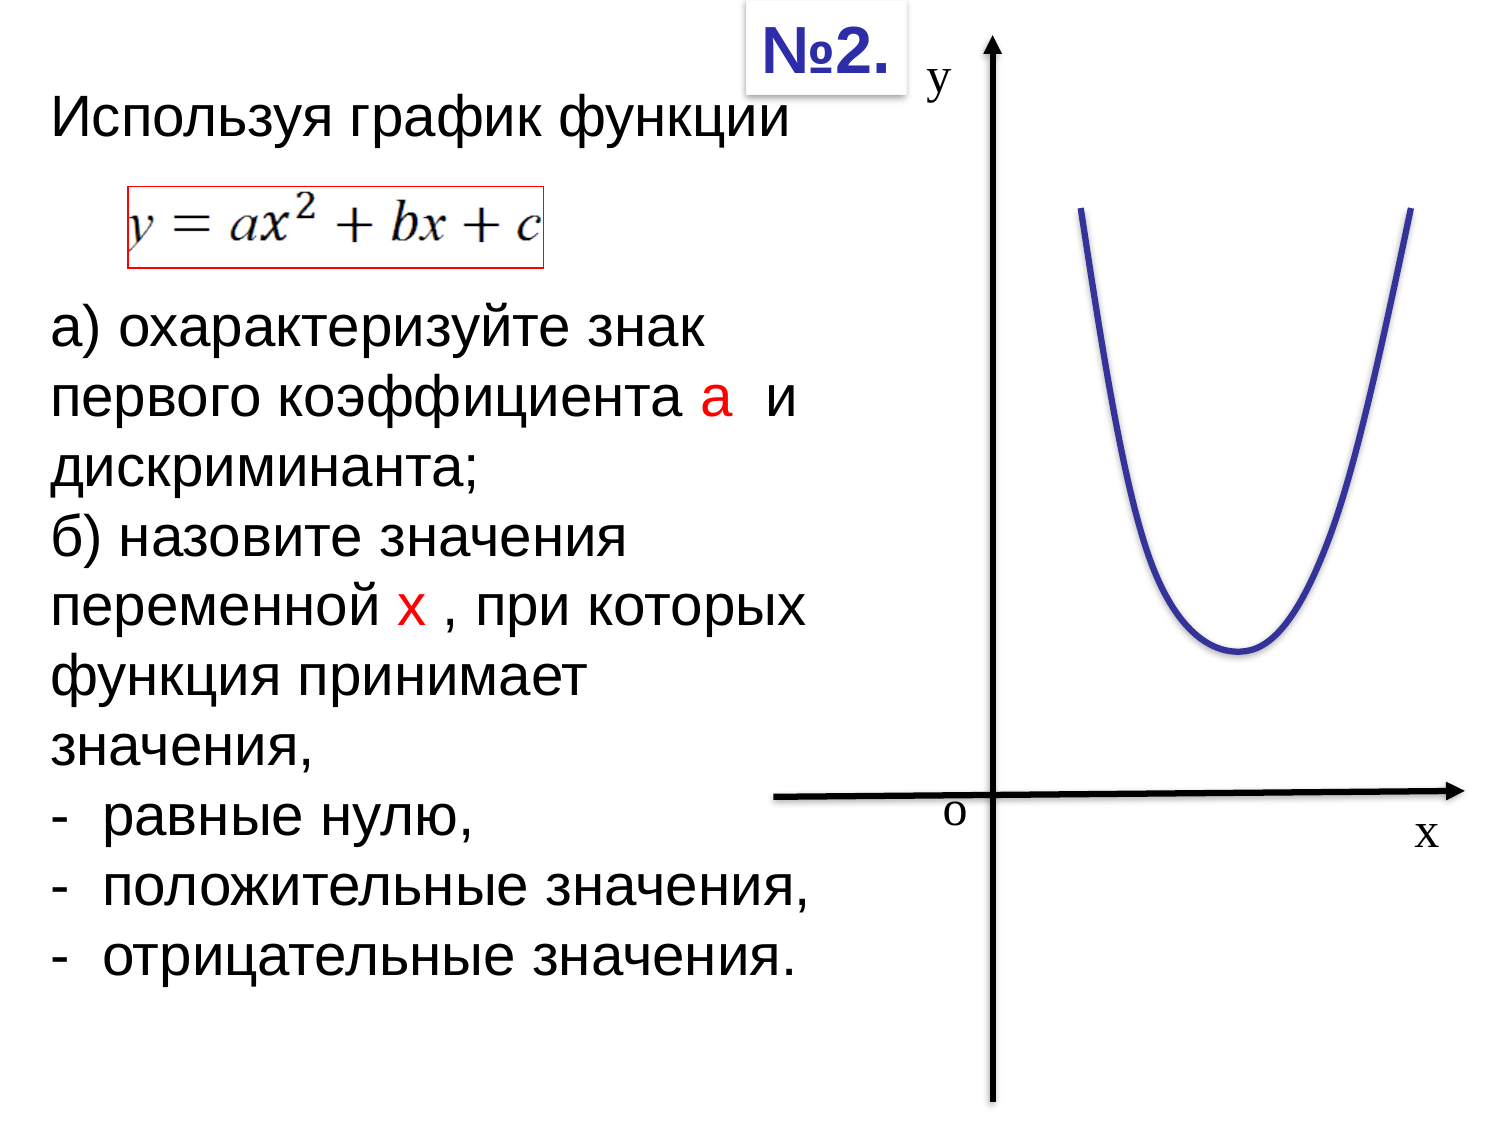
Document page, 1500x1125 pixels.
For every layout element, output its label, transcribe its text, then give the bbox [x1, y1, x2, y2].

picture [128, 187, 544, 268]
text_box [773, 34, 1466, 1102]
text_box Используя график функции а) охарактеризуйте знак первого коэффициента а и дискриминанта; б) назовите значения переменной х , при которых функция принимает значения, - равные нулю, - положительные значения, - отрицательные значения. [35, 70, 768, 995]
text_box №2. [746, 0, 907, 95]
